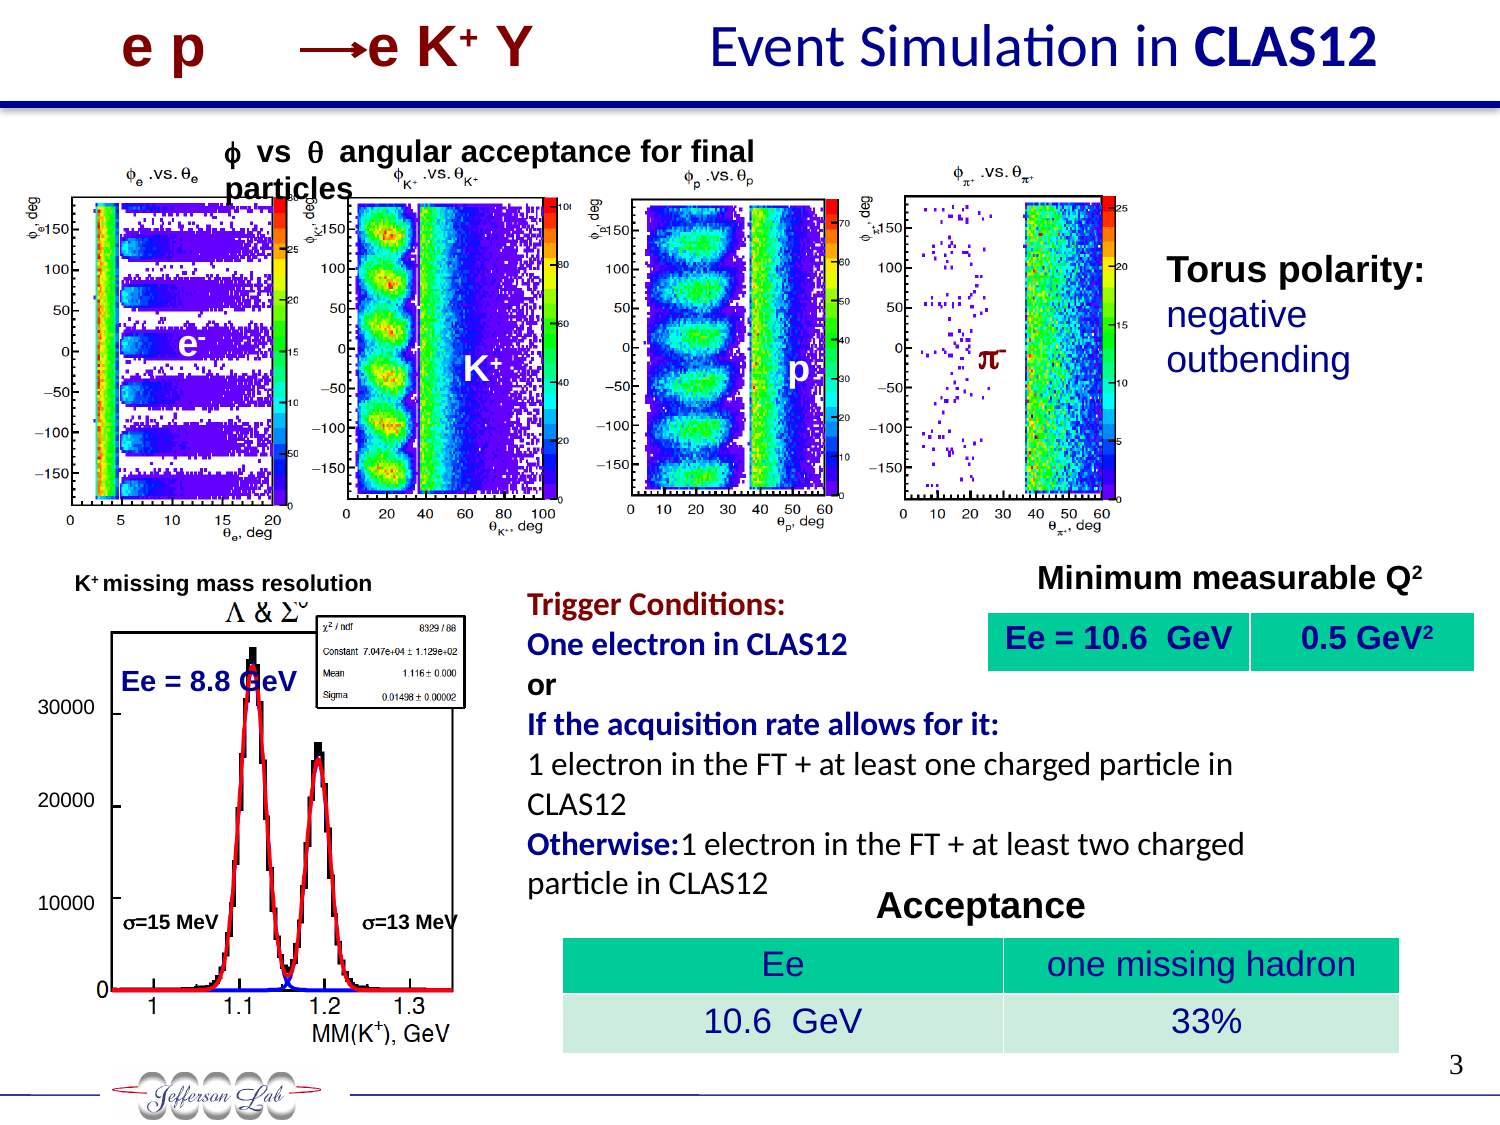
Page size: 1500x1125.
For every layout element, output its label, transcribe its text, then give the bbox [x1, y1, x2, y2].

text_box Acceptance [863, 910, 1099, 933]
table_header 0.5 GeV2 [1350, 613, 1474, 671]
text_box Trigger Conditions: One electron in CLAS12 or If the acquisition rate allows for it: 1 electron in the FT + at least one charged particle in CLAS12 Otherwise:1 electron in the FT + at least two charged particle in CLAS12 [512, 574, 1350, 910]
text_box Minimum measurable Q2 [1024, 549, 1463, 602]
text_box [24, 124, 1131, 549]
table_cell 33% [1004, 995, 1399, 1053]
text_box K+ missing mass resolution [62, 562, 488, 585]
text_box e p e K+ Y Event Simulation in CLAS12 [21, 0, 1479, 100]
text_box Torus polarity: negative outbending [1151, 237, 1441, 388]
picture [112, 1064, 321, 1120]
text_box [24, 587, 499, 1064]
table_cell 10.6 GeV [563, 995, 1003, 1053]
table_header Ee [563, 938, 1003, 993]
slide_number 3 [1412, 1037, 1480, 1098]
table_header one missing hadron [1004, 938, 1399, 993]
